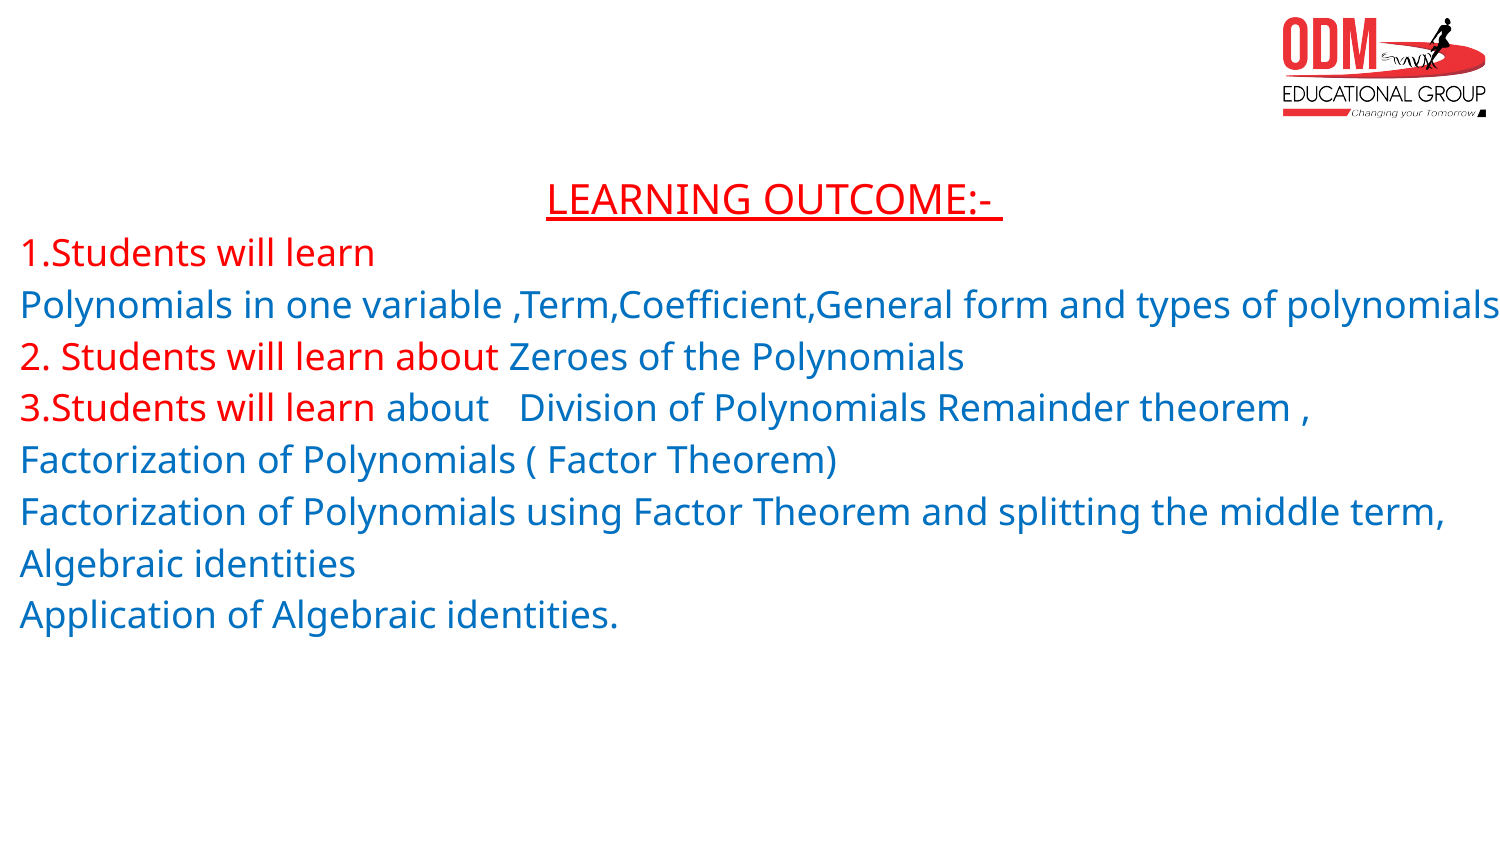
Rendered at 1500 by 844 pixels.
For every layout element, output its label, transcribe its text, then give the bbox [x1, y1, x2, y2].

text_box LEARNING OUTCOME:- 1.Students will learn Polynomials in one variable ,Term,Coefficient,General form and types of polynomials 2. Students will learn about Zeroes of the Polynomials 3.Students will learn about Division of Polynomials Remainder theorem , Factorization of Polynomials ( Factor Theorem) Factorization of Polynomials using Factor Theorem and splitting the middle term, Algebraic identities Application of Algebraic identities. [0, 182, 1500, 844]
picture [1283, 17, 1486, 119]
